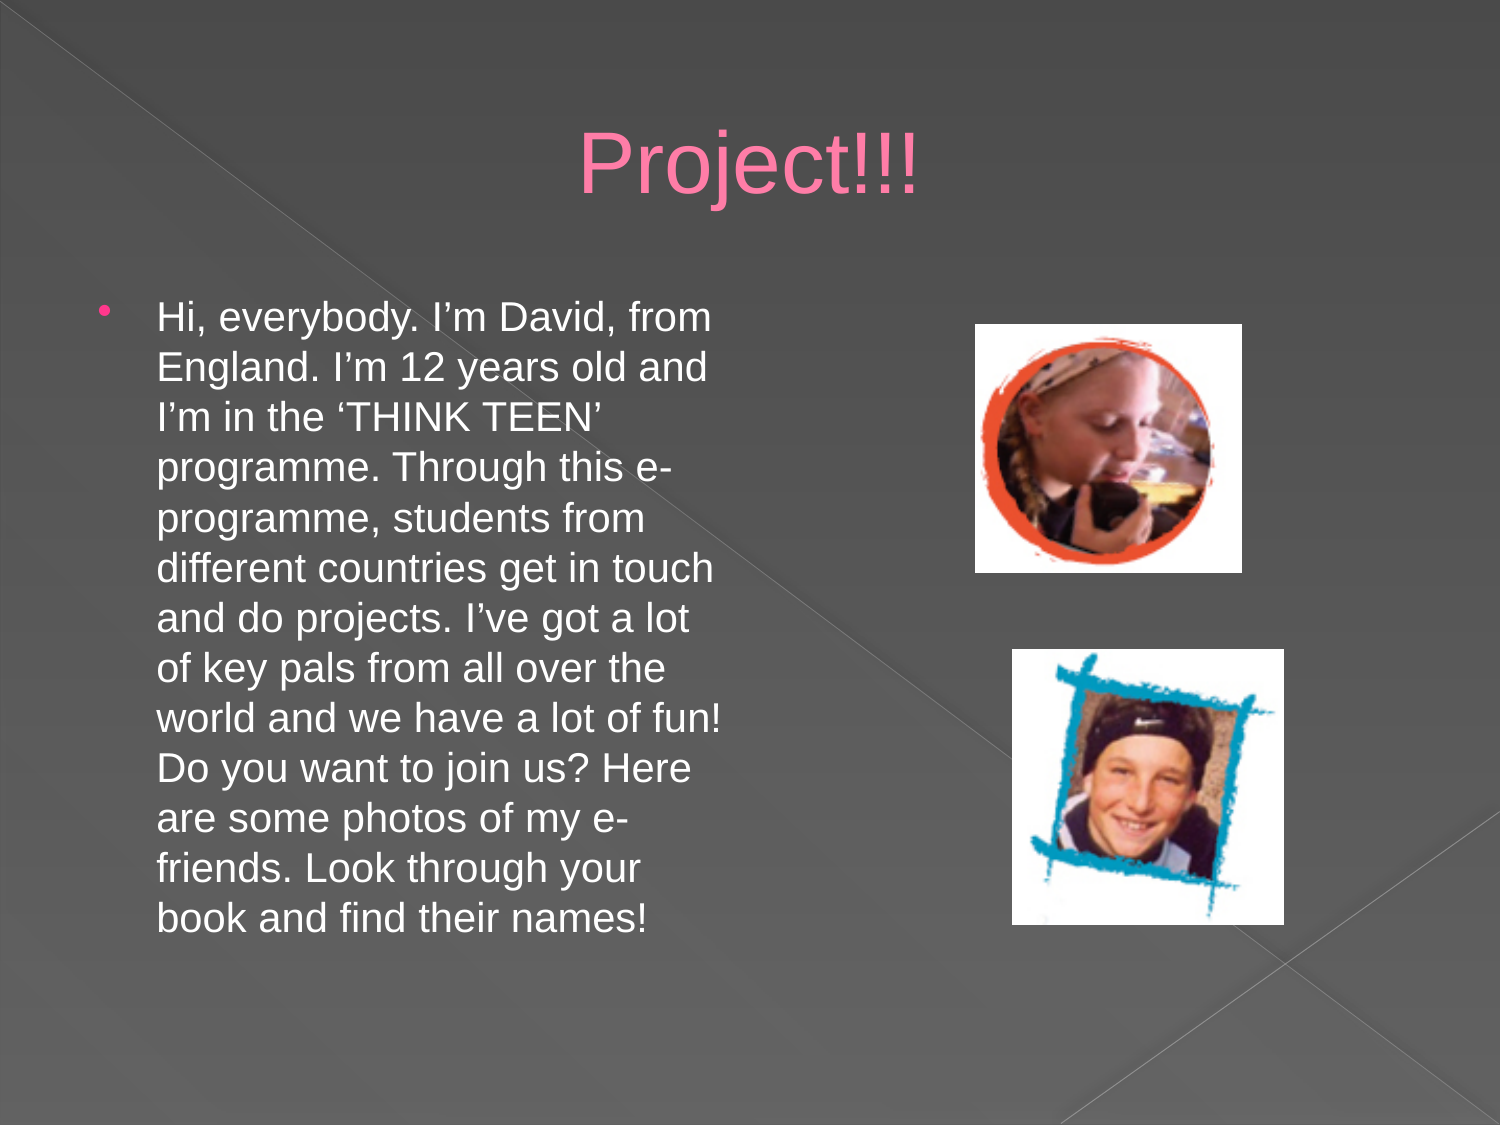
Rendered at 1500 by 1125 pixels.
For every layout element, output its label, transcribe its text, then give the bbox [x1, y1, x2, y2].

list Hi, everybody. I’m David, from England. I’m 12 years old and I’m in the ‘THINK TEEN’ programme. Through this e-programme, students from different countries get in touch and do projects. I’ve got a lot of key pals from all over the world and we have a lot of fun! Do you want to join us? Here are some photos of my e-friends. Look through your book and find their names! [75, 282, 738, 1025]
title Project!!! [75, 43, 1425, 274]
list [974, 324, 1242, 574]
picture [1012, 649, 1284, 926]
